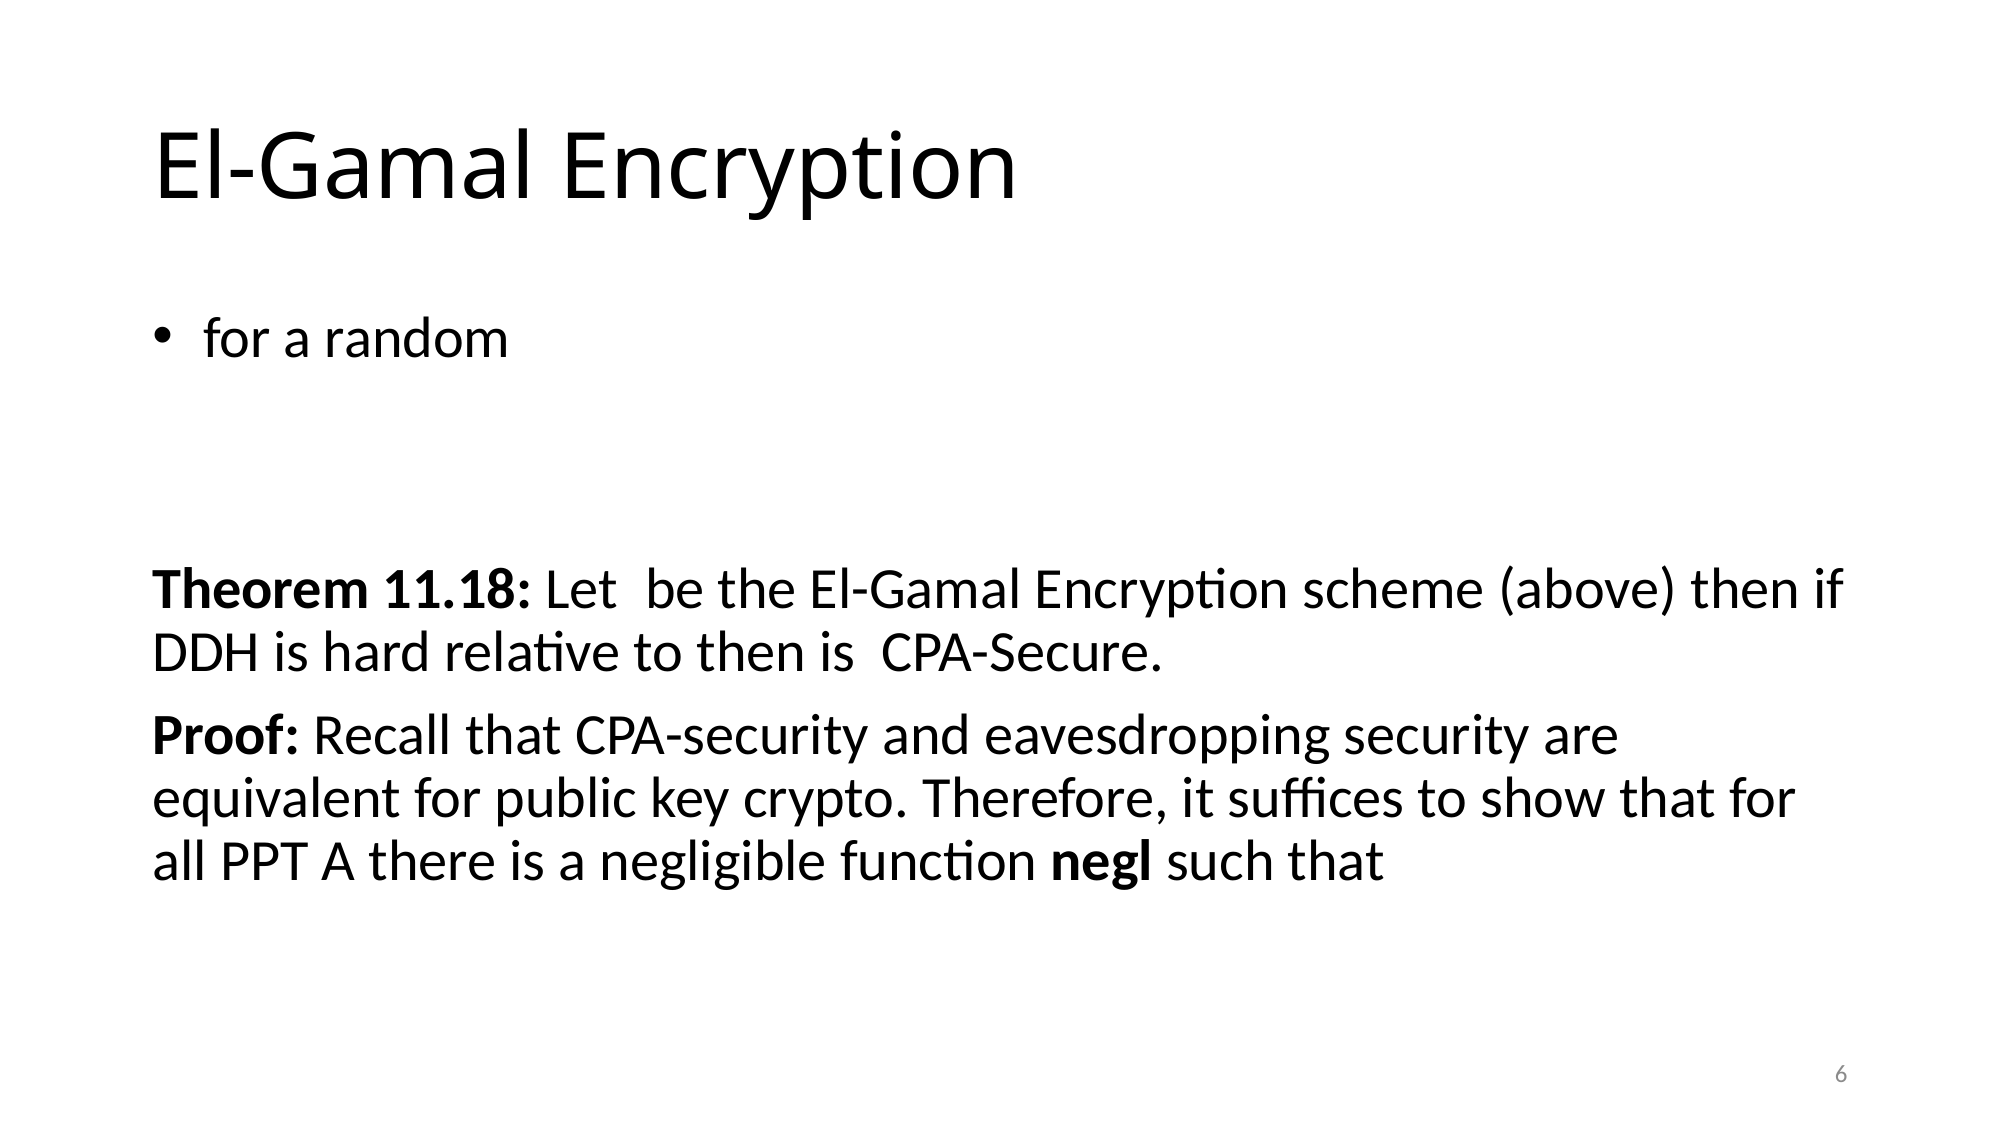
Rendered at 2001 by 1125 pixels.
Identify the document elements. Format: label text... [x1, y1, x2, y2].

title El-Gamal Encryption [137, 59, 1863, 278]
slide_number 6 [1412, 1042, 1863, 1103]
